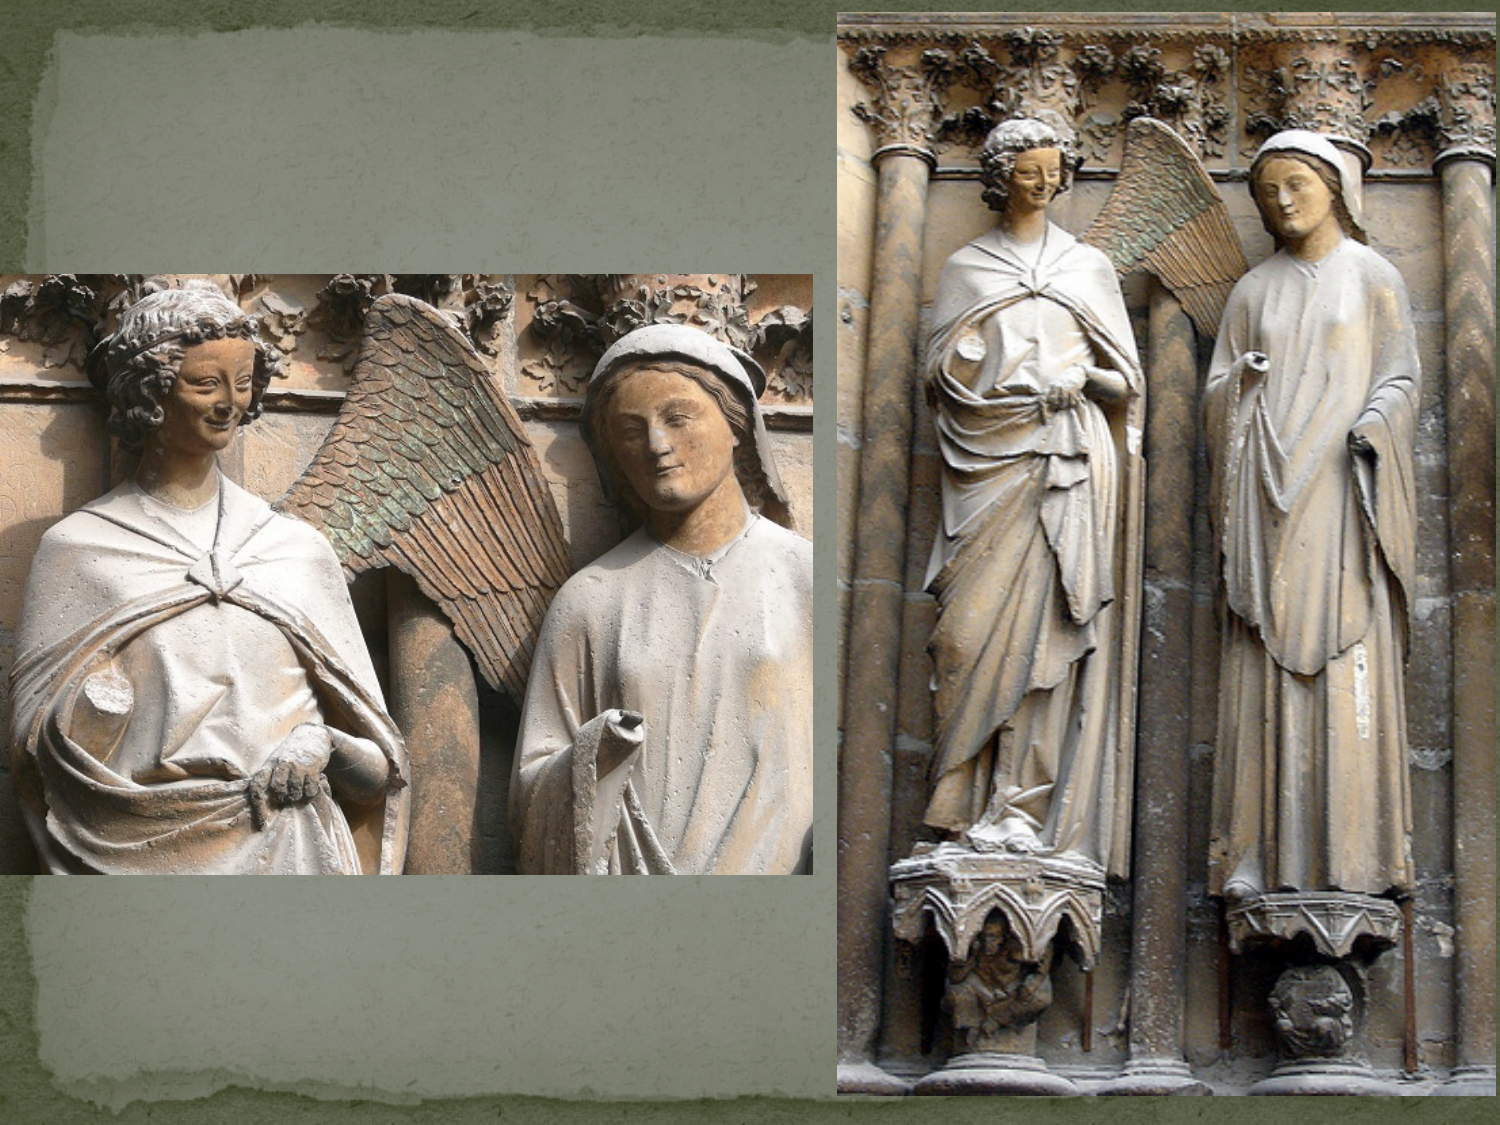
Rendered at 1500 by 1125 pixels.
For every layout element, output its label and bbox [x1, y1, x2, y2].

picture [837, 12, 1496, 1096]
picture [0, 274, 813, 875]
